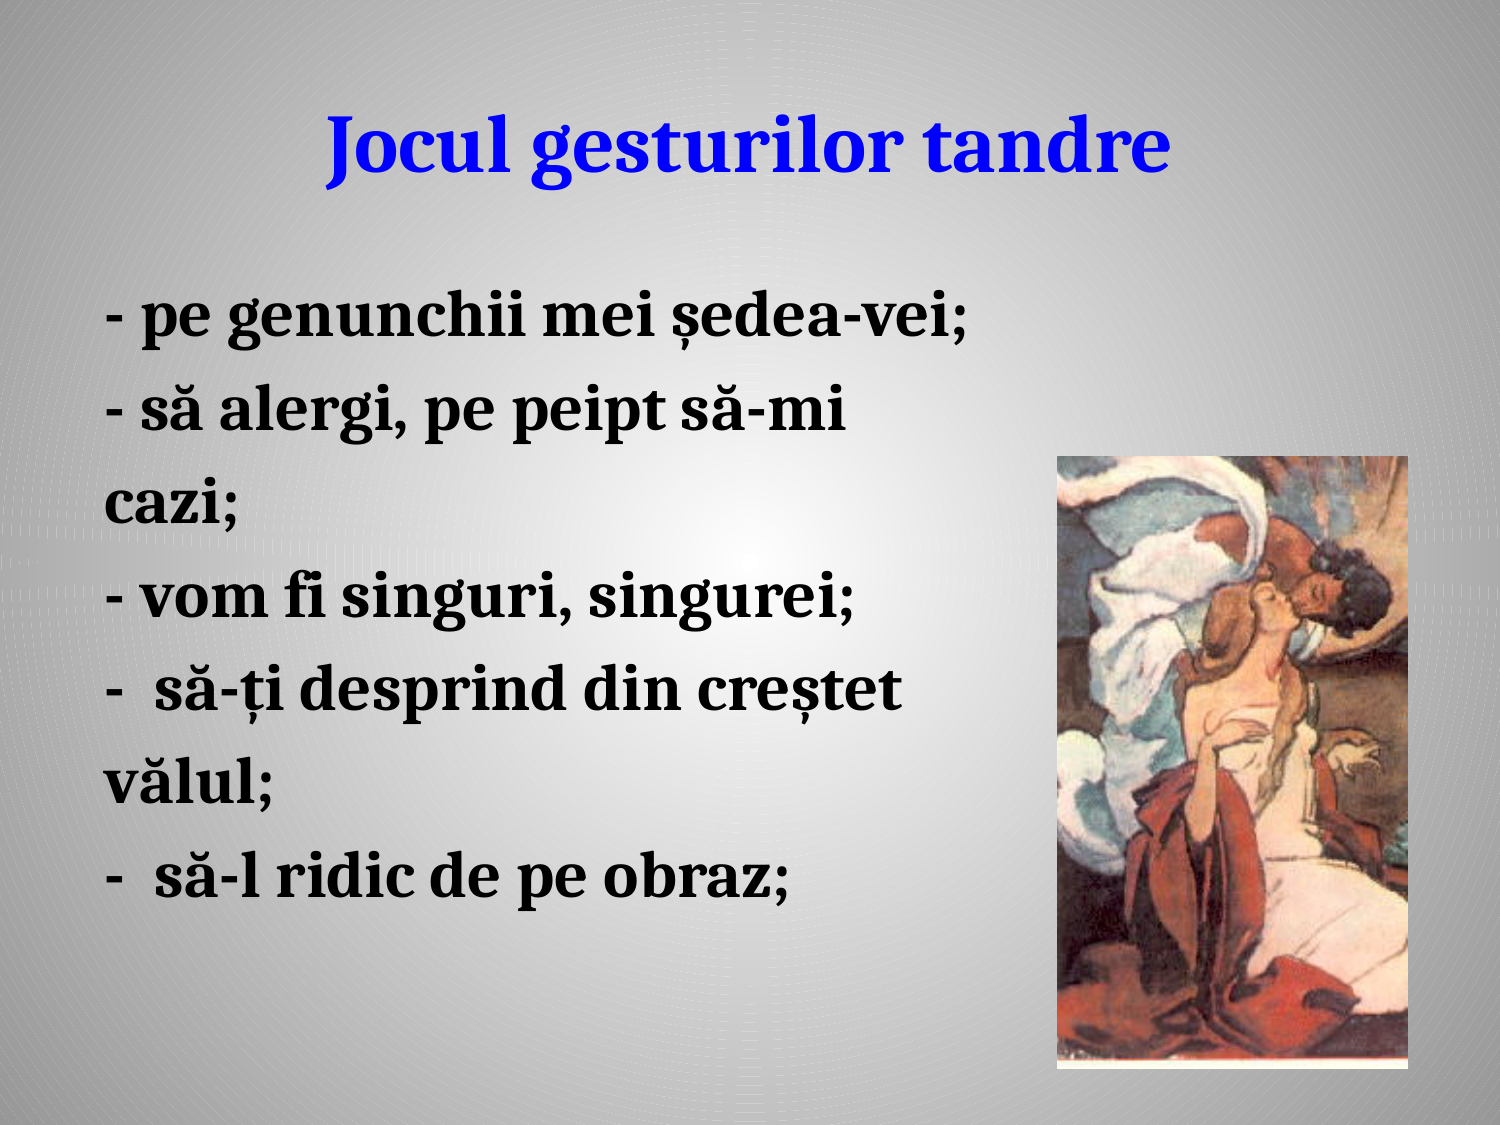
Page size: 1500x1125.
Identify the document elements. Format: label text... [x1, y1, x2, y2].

picture [1056, 455, 1409, 1069]
list - pe genunchii mei ședea-vei; - să alergi, pe peipt să-mi cazi; - vom fi singuri, singurei; - să-ți desprind din creștet vălul; - să-l ridic de pe obraz; [75, 262, 1425, 1005]
title Jocul gesturilor tandre [75, 45, 1425, 233]
